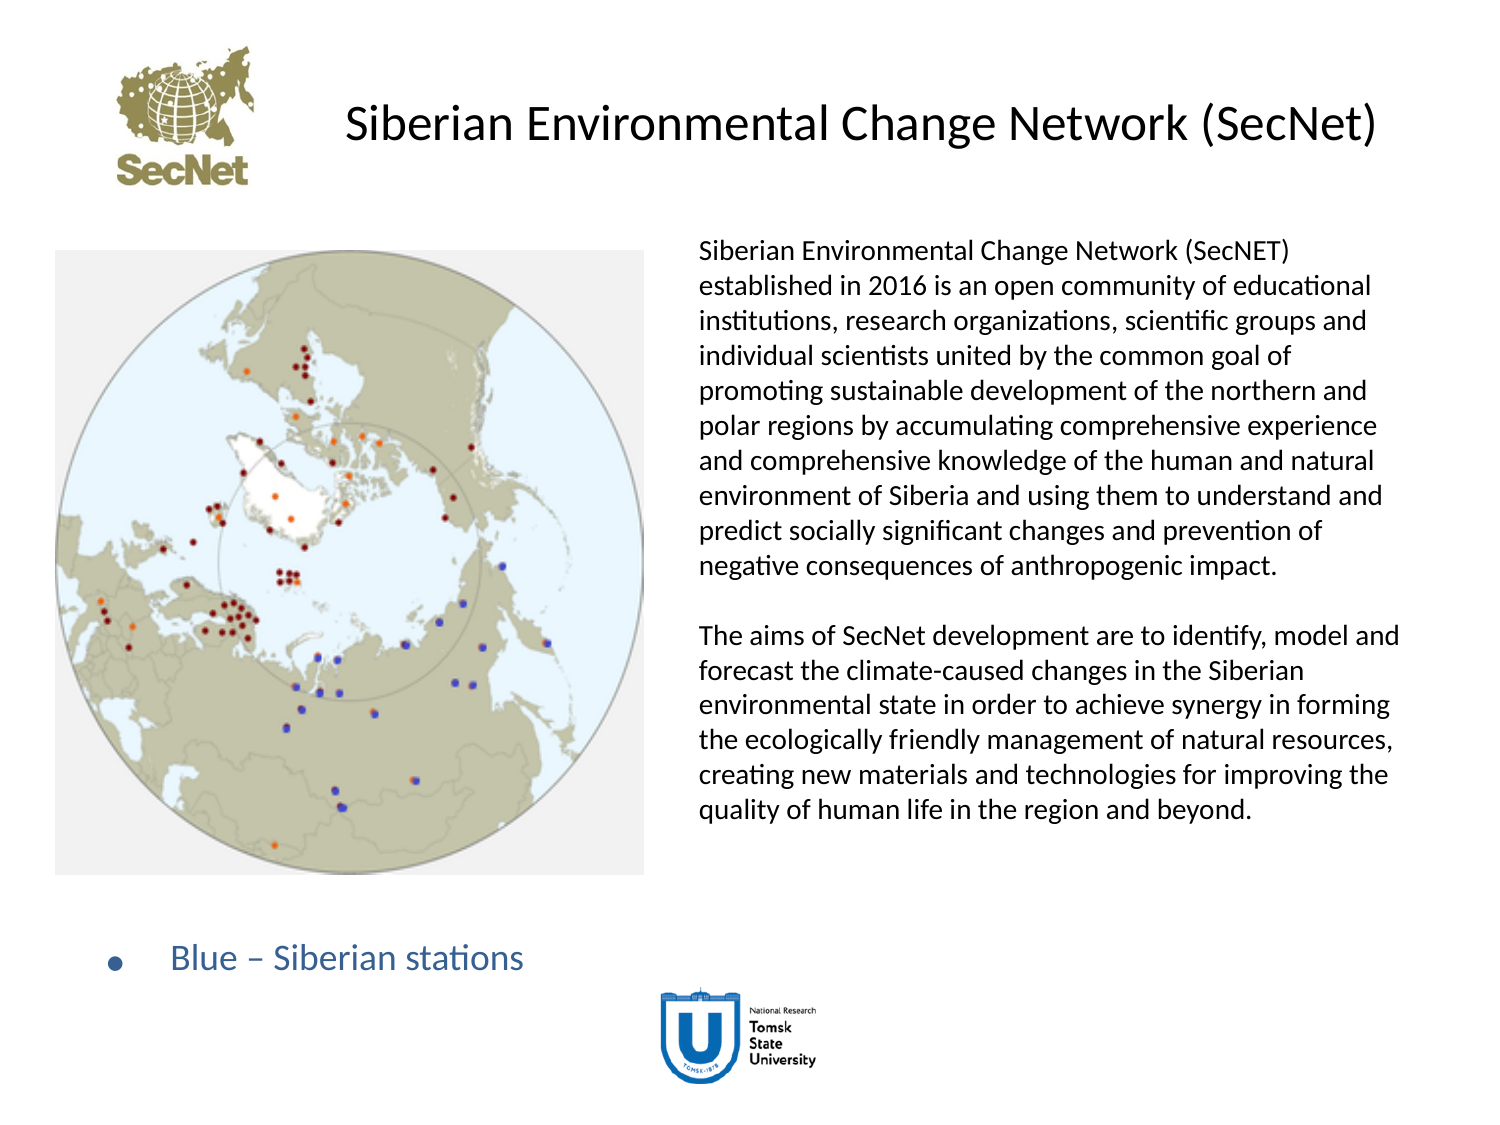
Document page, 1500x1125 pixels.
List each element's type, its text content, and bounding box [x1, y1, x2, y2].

picture [54, 250, 644, 875]
title Siberian Environmental Change Network (SecNet) [311, 62, 1413, 178]
text_box . Blue – Siberian stations [87, 882, 611, 1057]
text_box Siberian Environmental Change Network (SecNET) established in 2016 is an open community of educational institutions, research organizations, scientific groups and individual scientists united by the common goal of promoting sustainable development of the northern and polar regions by accumulating comprehensive experience and comprehensive knowledge of the human and natural environment of Siberia and using them to understand and predict socially significant changes and prevention of negative consequences of anthropogenic impact. The aims of SecNet development are to identify, model and forecast the climate-caused changes in the Siberian environmental state in order to achieve synergy in forming the ecologically friendly management of natural resources, creating new materials and technologies for improving the quality of human life in the region and beyond. [685, 224, 1436, 873]
picture [659, 987, 864, 1085]
picture [86, 39, 273, 201]
